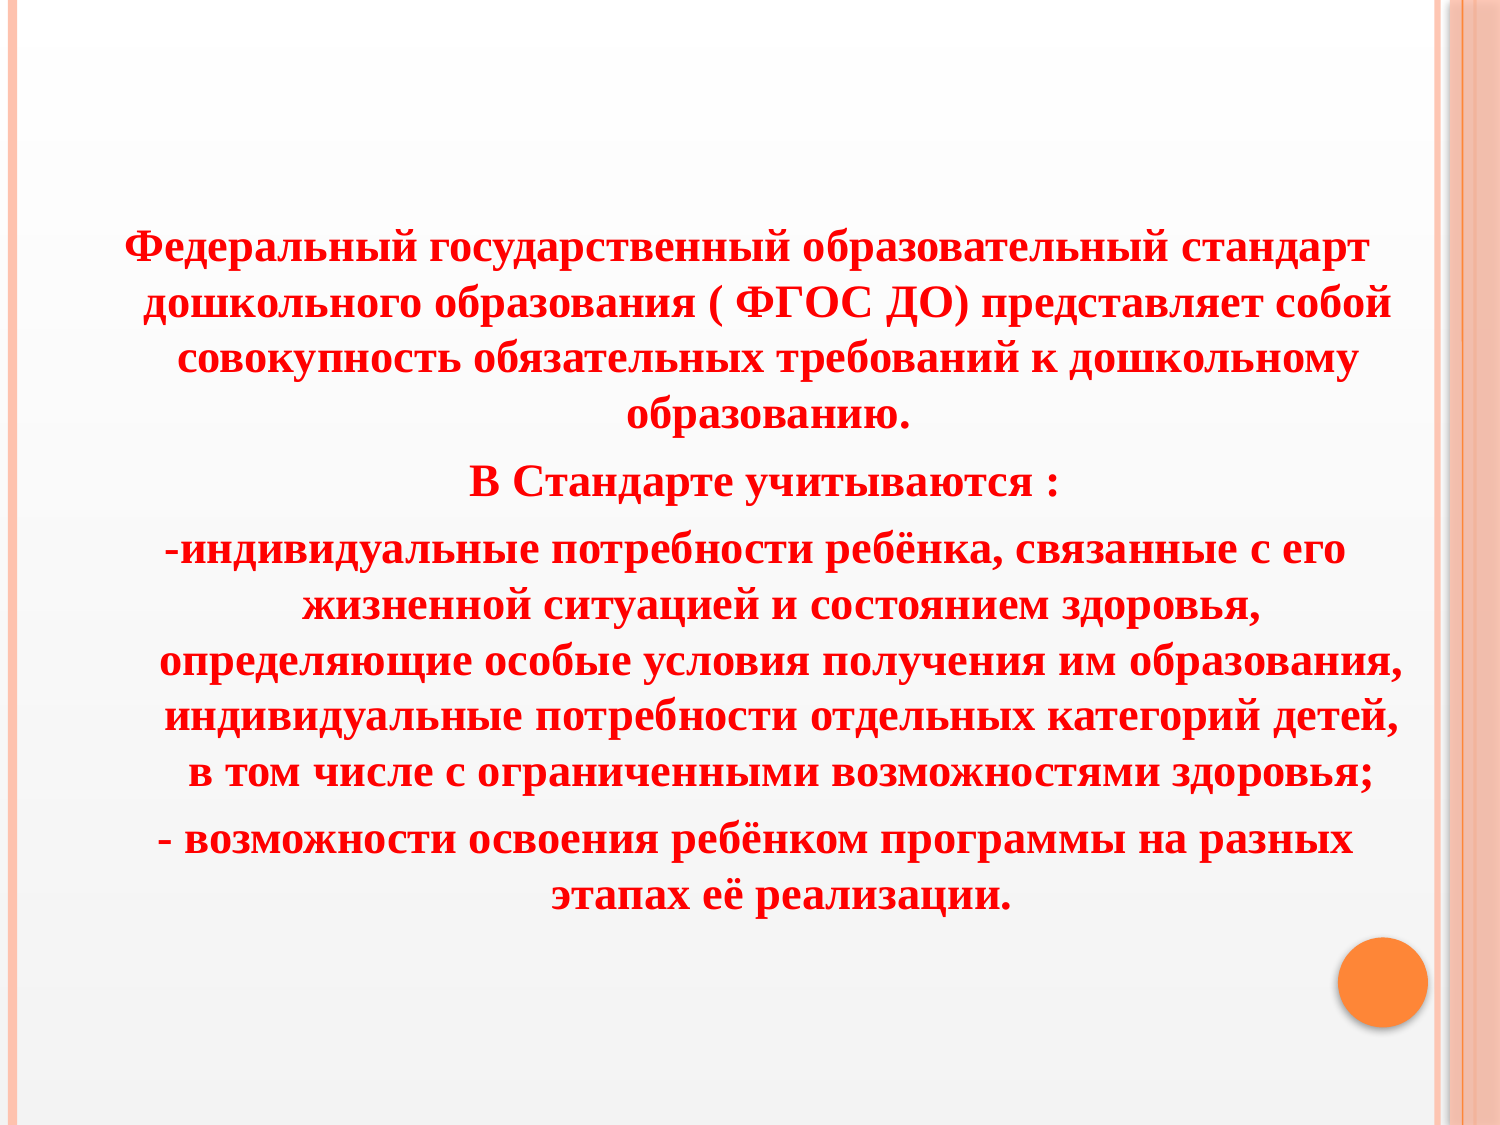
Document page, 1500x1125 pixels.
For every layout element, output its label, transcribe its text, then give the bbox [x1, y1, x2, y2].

list Федеральный государственный образовательный стандарт дошкольного образования ( ФГОС ДО) представляет собой совокупность обязательных требований к дошкольному образованию. В Стандарте учитываются : -индивидуальные потребности ребёнка, связанные с его жизненной ситуацией и состоянием здоровья, определяющие особые условия получения им образования, индивидуальные потребности отдельных категорий детей, в том числе с ограниченными возможностями здоровья; - возможности освоения ребёнком программы на разных этапах её реализации. [70, 82, 1425, 986]
